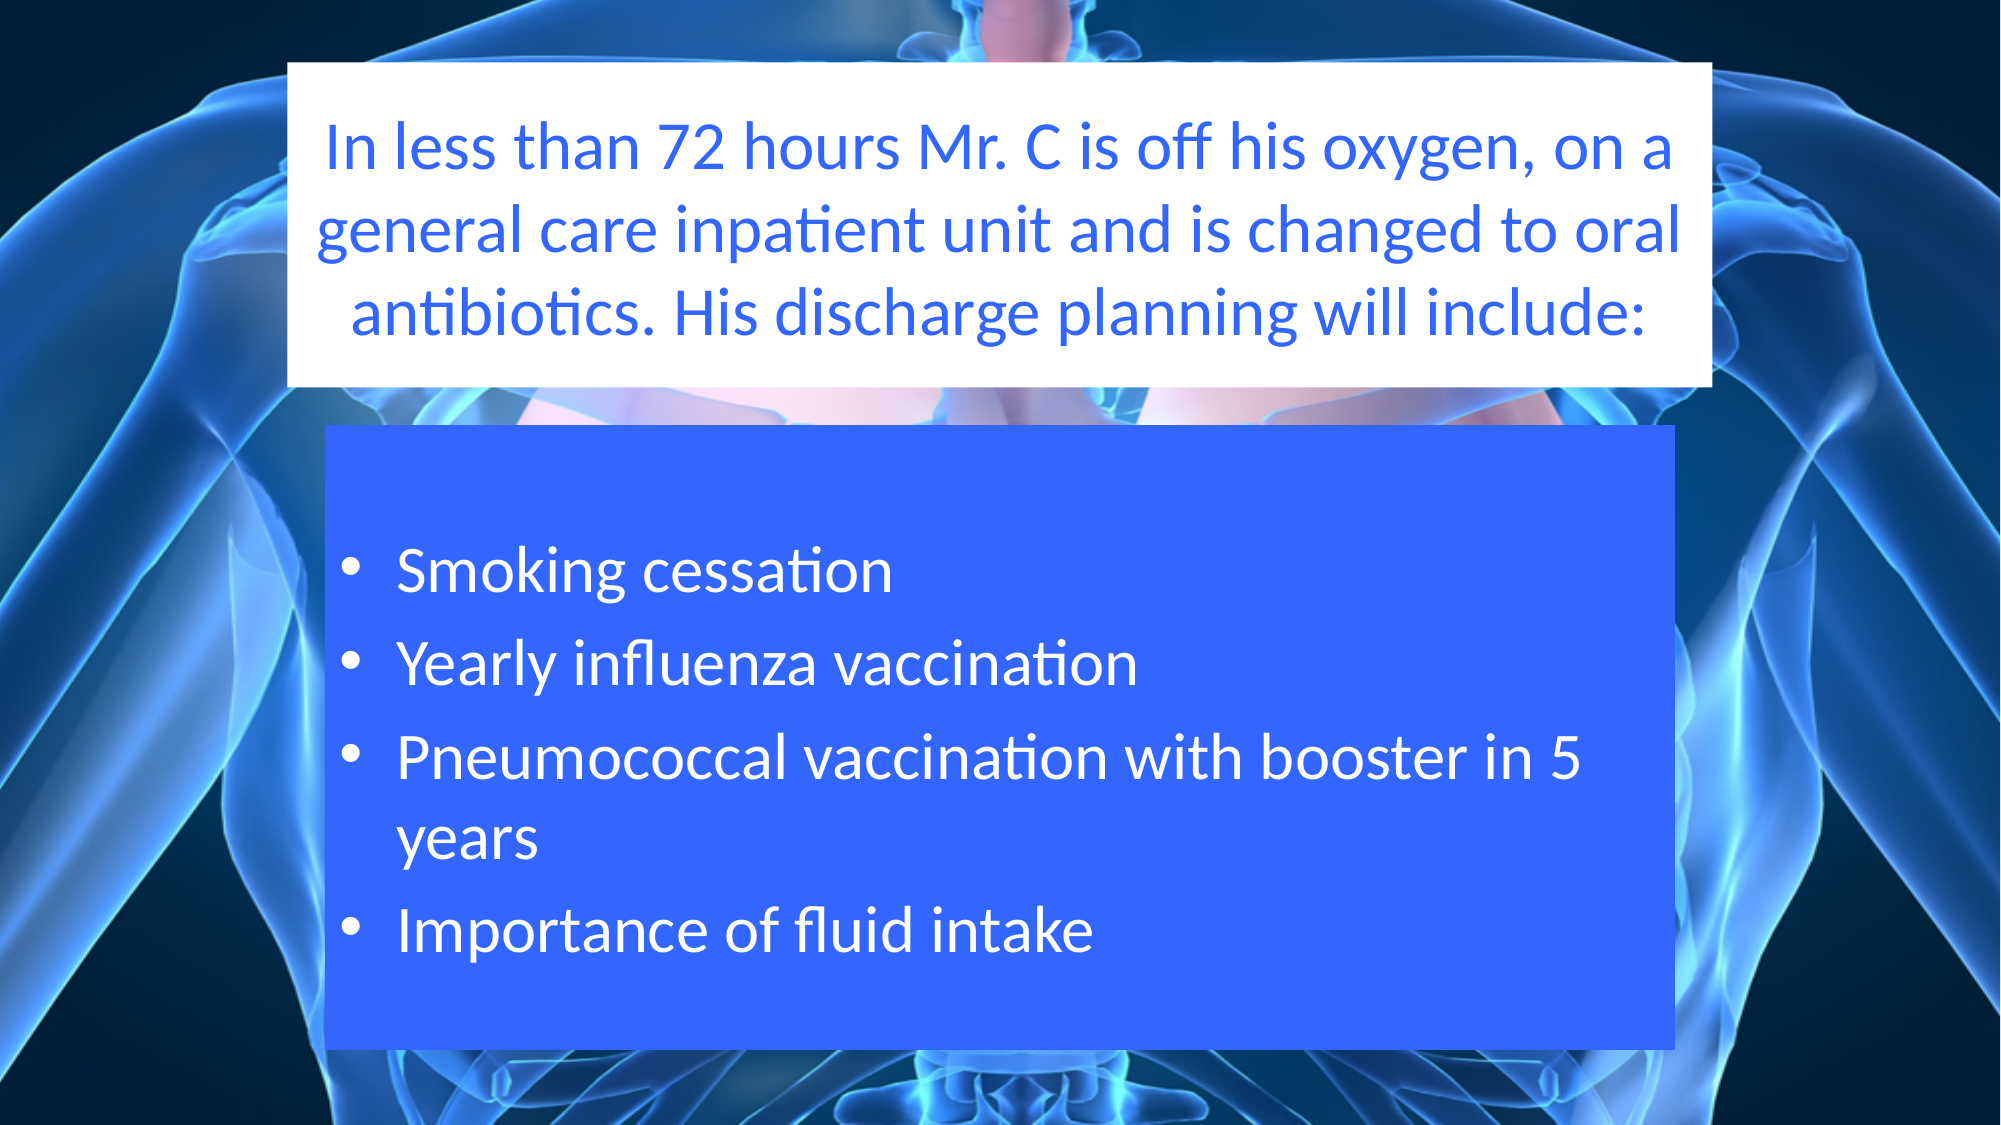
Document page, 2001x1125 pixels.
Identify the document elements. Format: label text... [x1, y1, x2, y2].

picture [0, 0, 2001, 1125]
title In less than 72 hours Mr. C is off his oxygen, on a general care inpatient unit and is changed to oral antibiotics. His discharge planning will include: [287, 62, 1713, 388]
list Smoking cessation Yearly influenza vaccination Pneumococcal vaccination with booster in 5 years Importance of fluid intake [324, 425, 1675, 1050]
